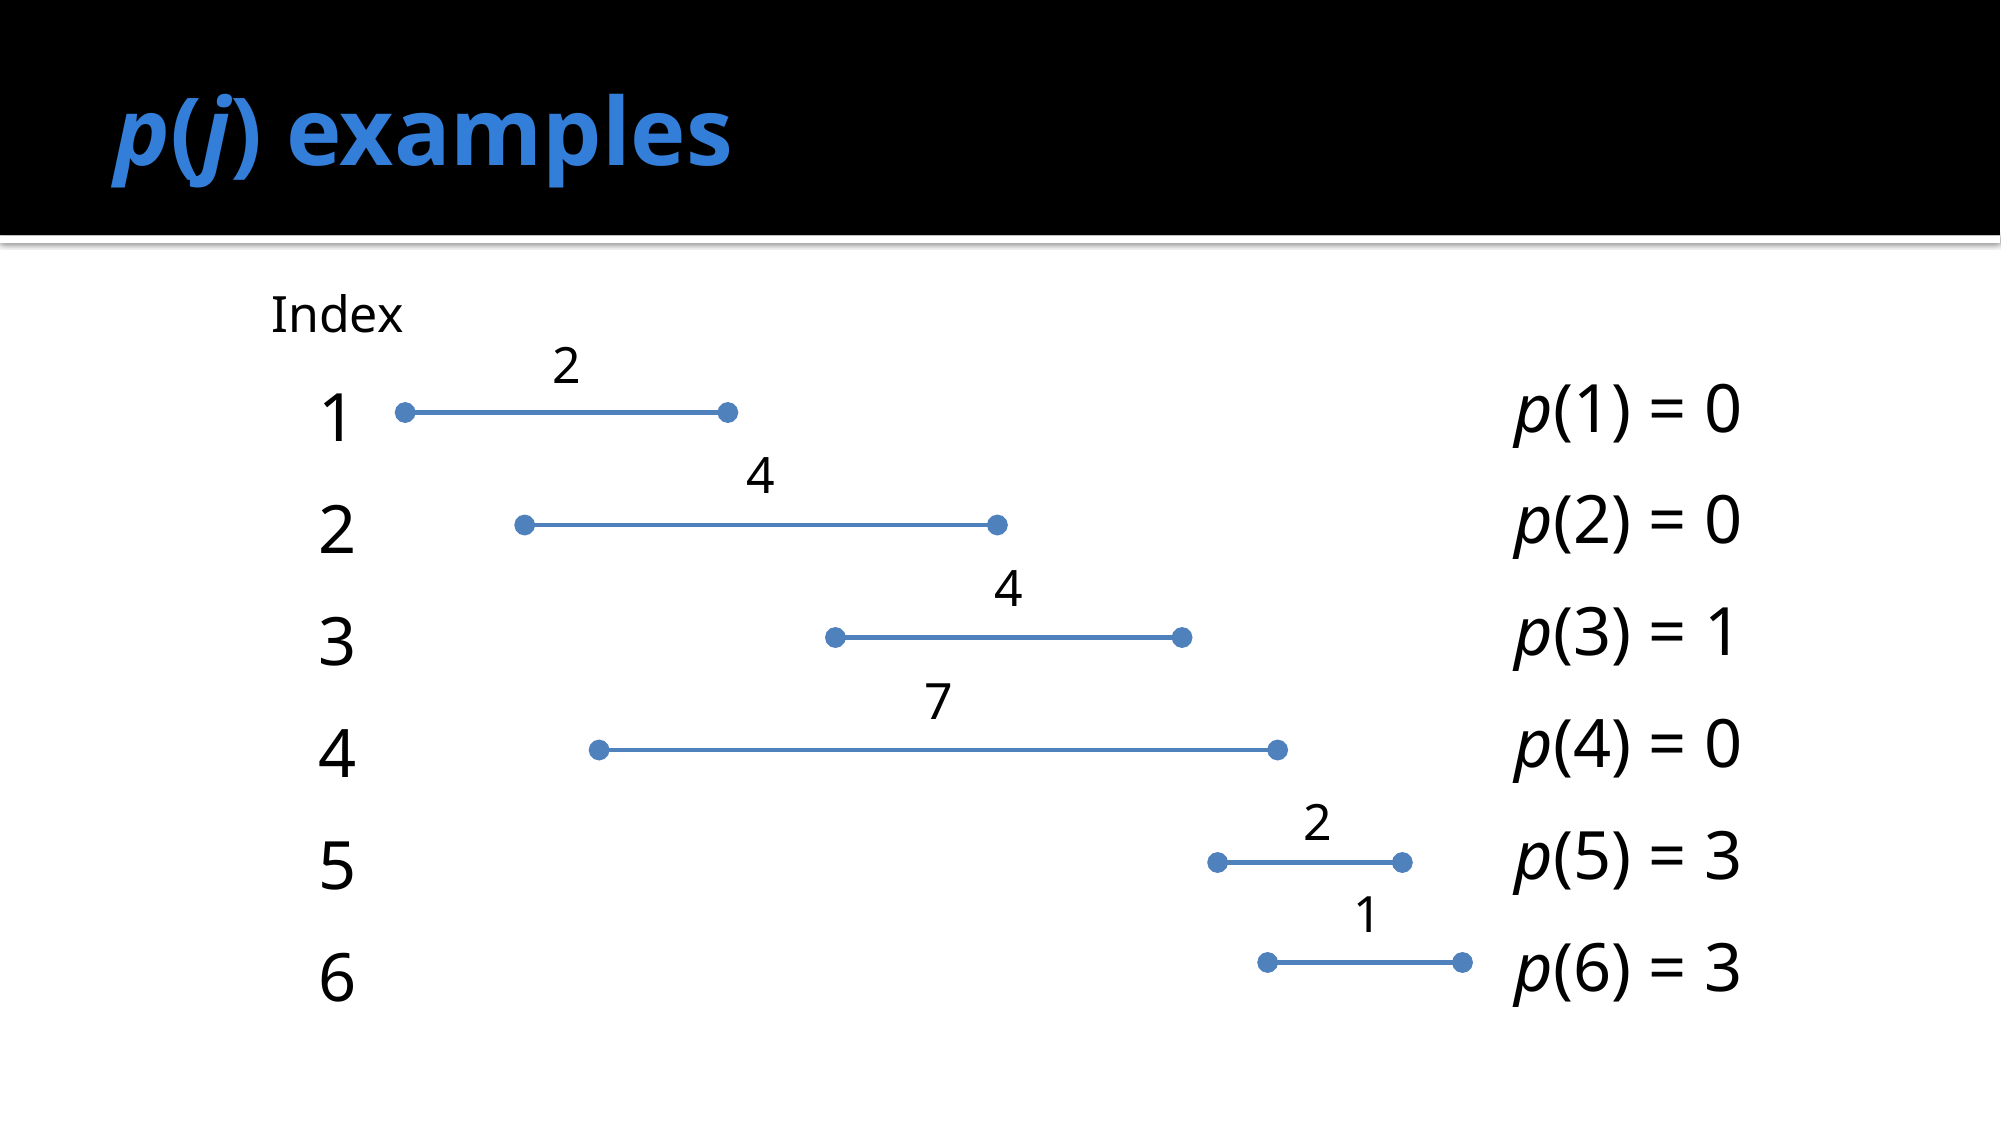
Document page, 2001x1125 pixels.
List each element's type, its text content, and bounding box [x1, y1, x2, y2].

title p(j) examples [99, 25, 1900, 231]
text_box p(1) = 0 p(2) = 0 p(3) = 1 p(4) = 0 p(5) = 3 p(6) = 3 [1500, 325, 1763, 1013]
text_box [405, 412, 1463, 963]
text_box Index 1 2 3 4 5 6 [237, 275, 438, 1022]
text_box 2 [516, 325, 617, 401]
